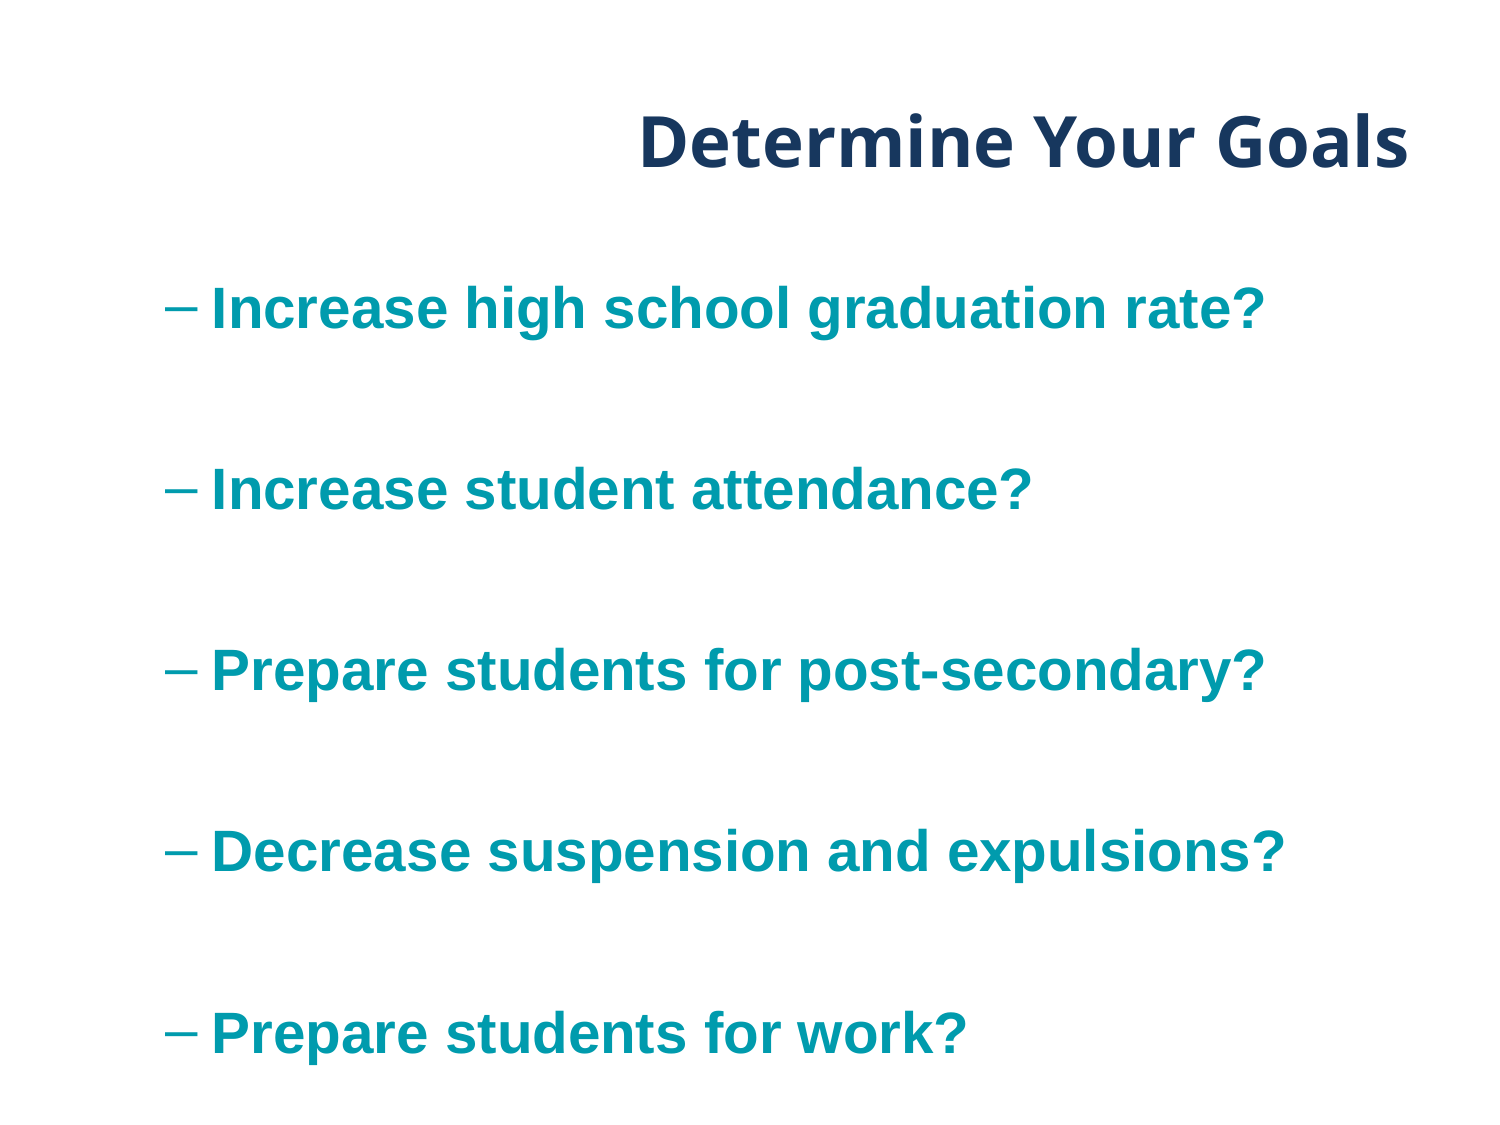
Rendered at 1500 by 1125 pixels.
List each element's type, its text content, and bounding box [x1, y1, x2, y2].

title Determine Your Goals [75, 45, 1425, 233]
list Increase high school graduation rate? Increase student attendance? Prepare students for post-secondary? Decrease suspension and expulsions? Prepare students for work? [75, 262, 1425, 1005]
